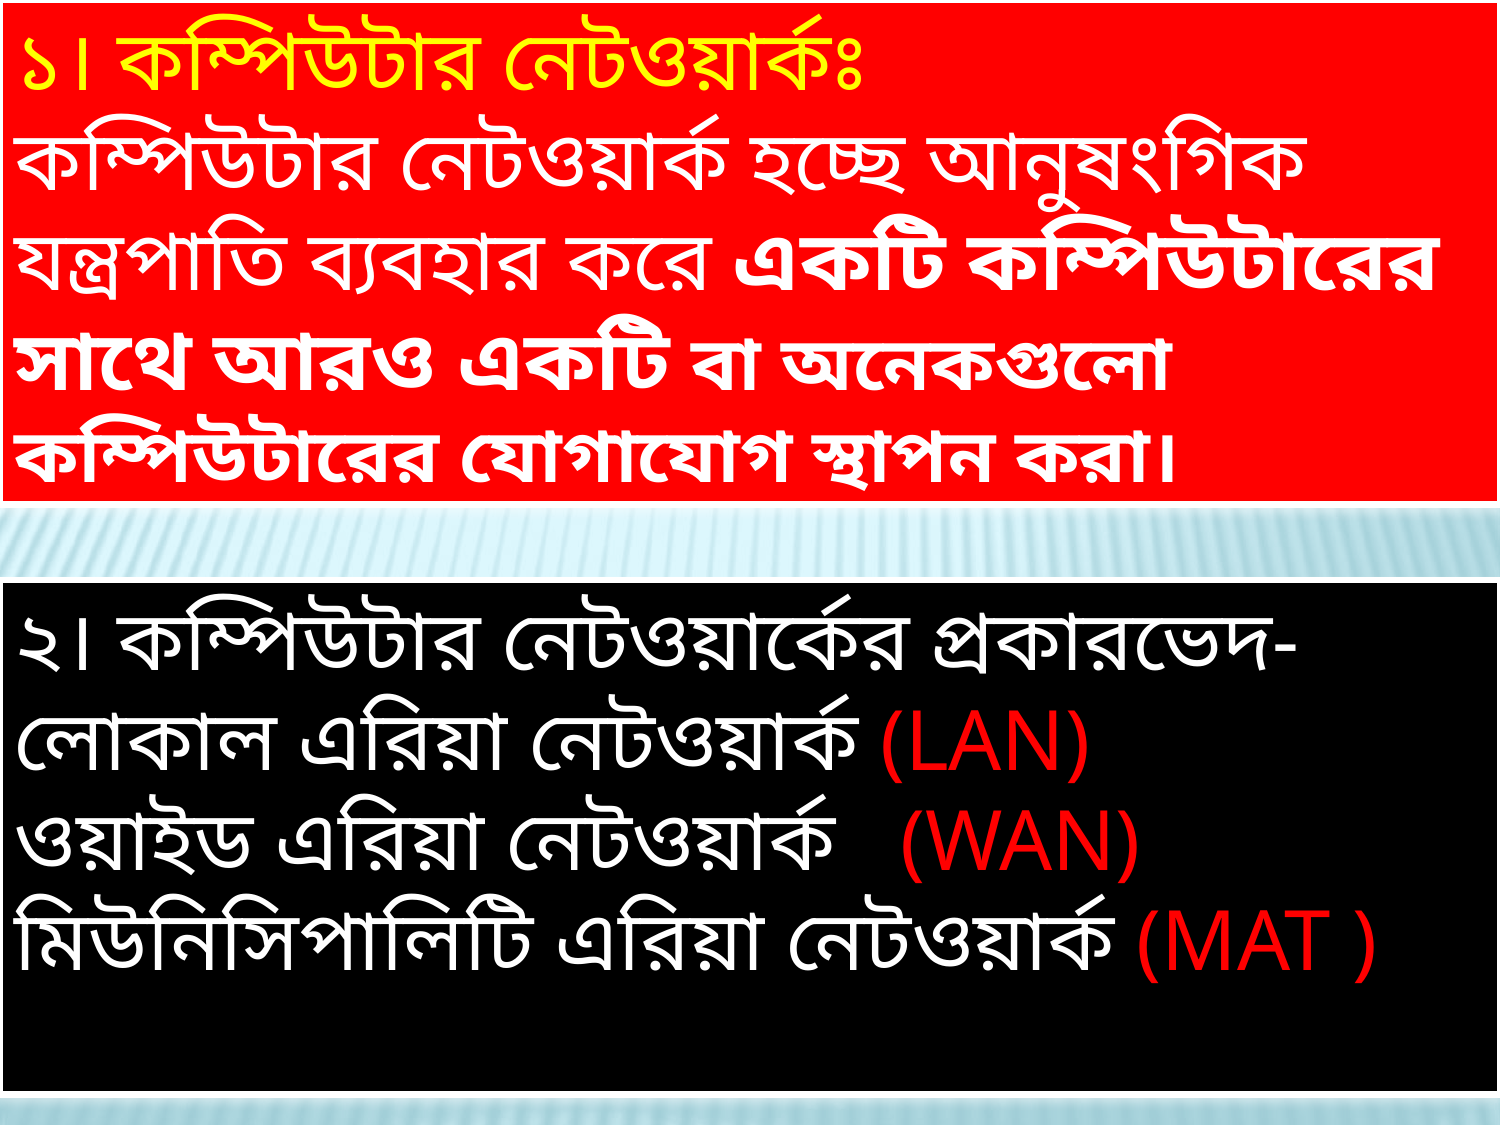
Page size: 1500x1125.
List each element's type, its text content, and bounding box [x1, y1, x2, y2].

text_box ১। কম্পিউটার নেটওয়ার্কঃ কম্পিউটার নেটওয়ার্ক হচ্ছে আনুষংগিক যন্ত্রপাতি ব্যবহার করে একটি কম্পিউটারের সাথে আরও একটি বা অনেকগুলো কম্পিউটারের যোগাযোগ স্থাপন করা। [0, 0, 1500, 508]
text_box ২। কম্পিউটার নেটওয়ার্কের প্রকারভেদ- লোকাল এরিয়া নেটওয়ার্ক (LAN) ওয়াইড এরিয়া নেটওয়ার্ক (WAN) মিউনিসিপালিটি এরিয়া নেটওয়ার্ক (MAT ) [0, 577, 1500, 1098]
